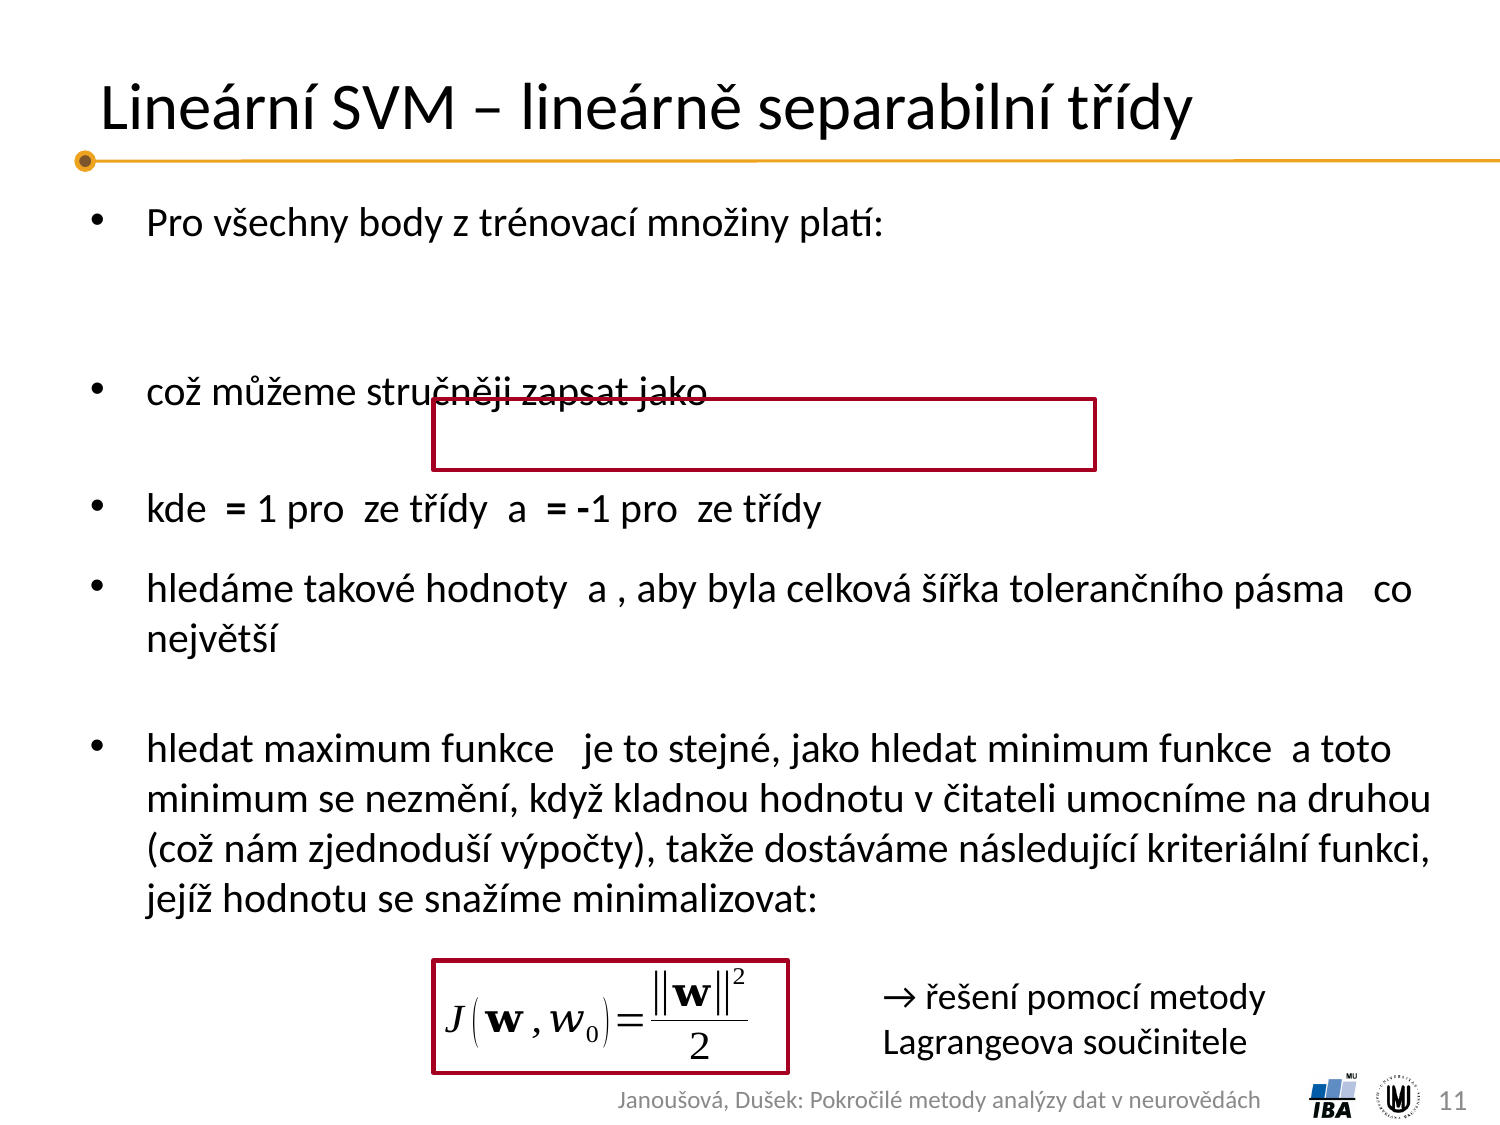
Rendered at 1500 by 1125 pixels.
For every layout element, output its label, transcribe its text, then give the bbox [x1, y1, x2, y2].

text_box [431, 397, 1097, 472]
title Lineární SVM – lineárně separabilní třídy [85, 45, 1425, 161]
text_box [431, 958, 790, 1075]
slide_number 11 [1132, 1072, 1483, 1125]
text_box → řešení pomocí metody Lagrangeova součinitele [868, 964, 1386, 1070]
